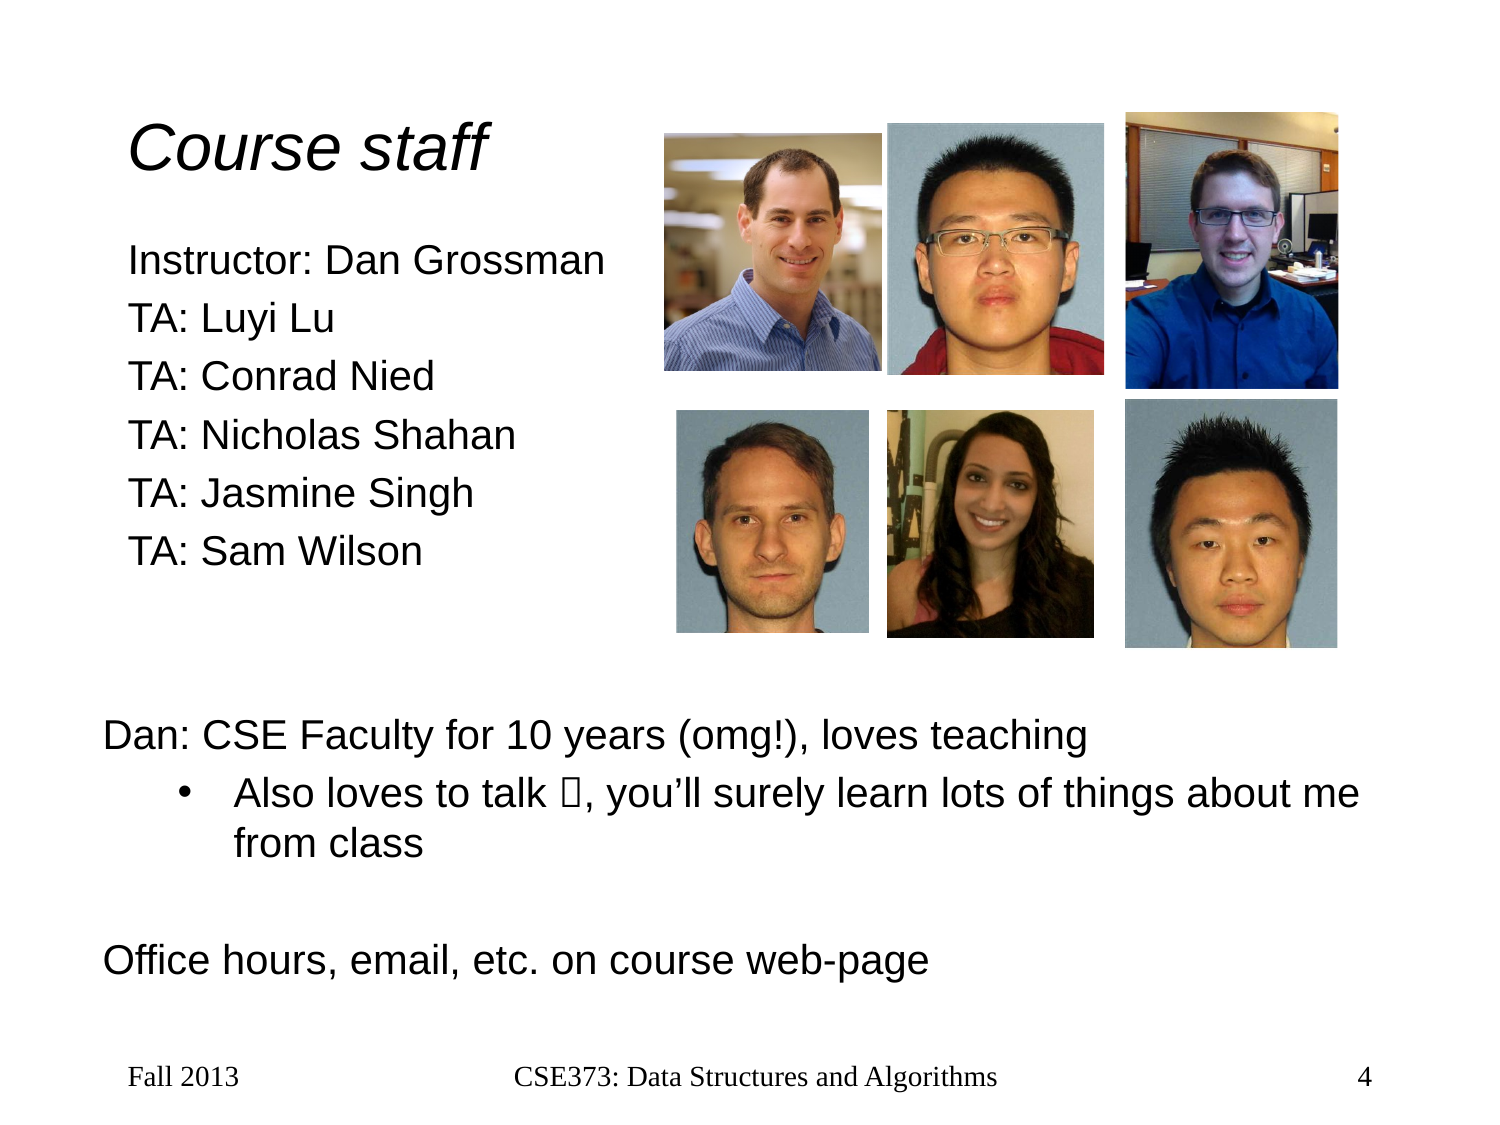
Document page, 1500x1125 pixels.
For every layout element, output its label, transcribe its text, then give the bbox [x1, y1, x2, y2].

picture [887, 410, 1094, 638]
text_box Dan: CSE Faculty for 10 years (omg!), loves teaching Also loves to talk , you’ll surely learn lots of things about me from class Office hours, email, etc. on course web-page [87, 699, 1450, 1025]
footer CSE373: Data Structures and Algorithms [474, 1049, 1038, 1125]
picture [1124, 399, 1338, 661]
picture [663, 132, 882, 371]
slide_number 4 [1074, 1049, 1388, 1125]
text_box [25, 0, 495, 366]
list Instructor: Dan Grossman TA: Luyi Lu TA: Conrad Nied TA: Nicholas Shahan TA: Jasmine Singh TA: Sam Wilson [112, 224, 1388, 613]
picture [676, 409, 870, 634]
slide_number Fall 2013 [112, 1049, 426, 1125]
title Course staff [495, 49, 1388, 224]
picture [887, 112, 1370, 389]
